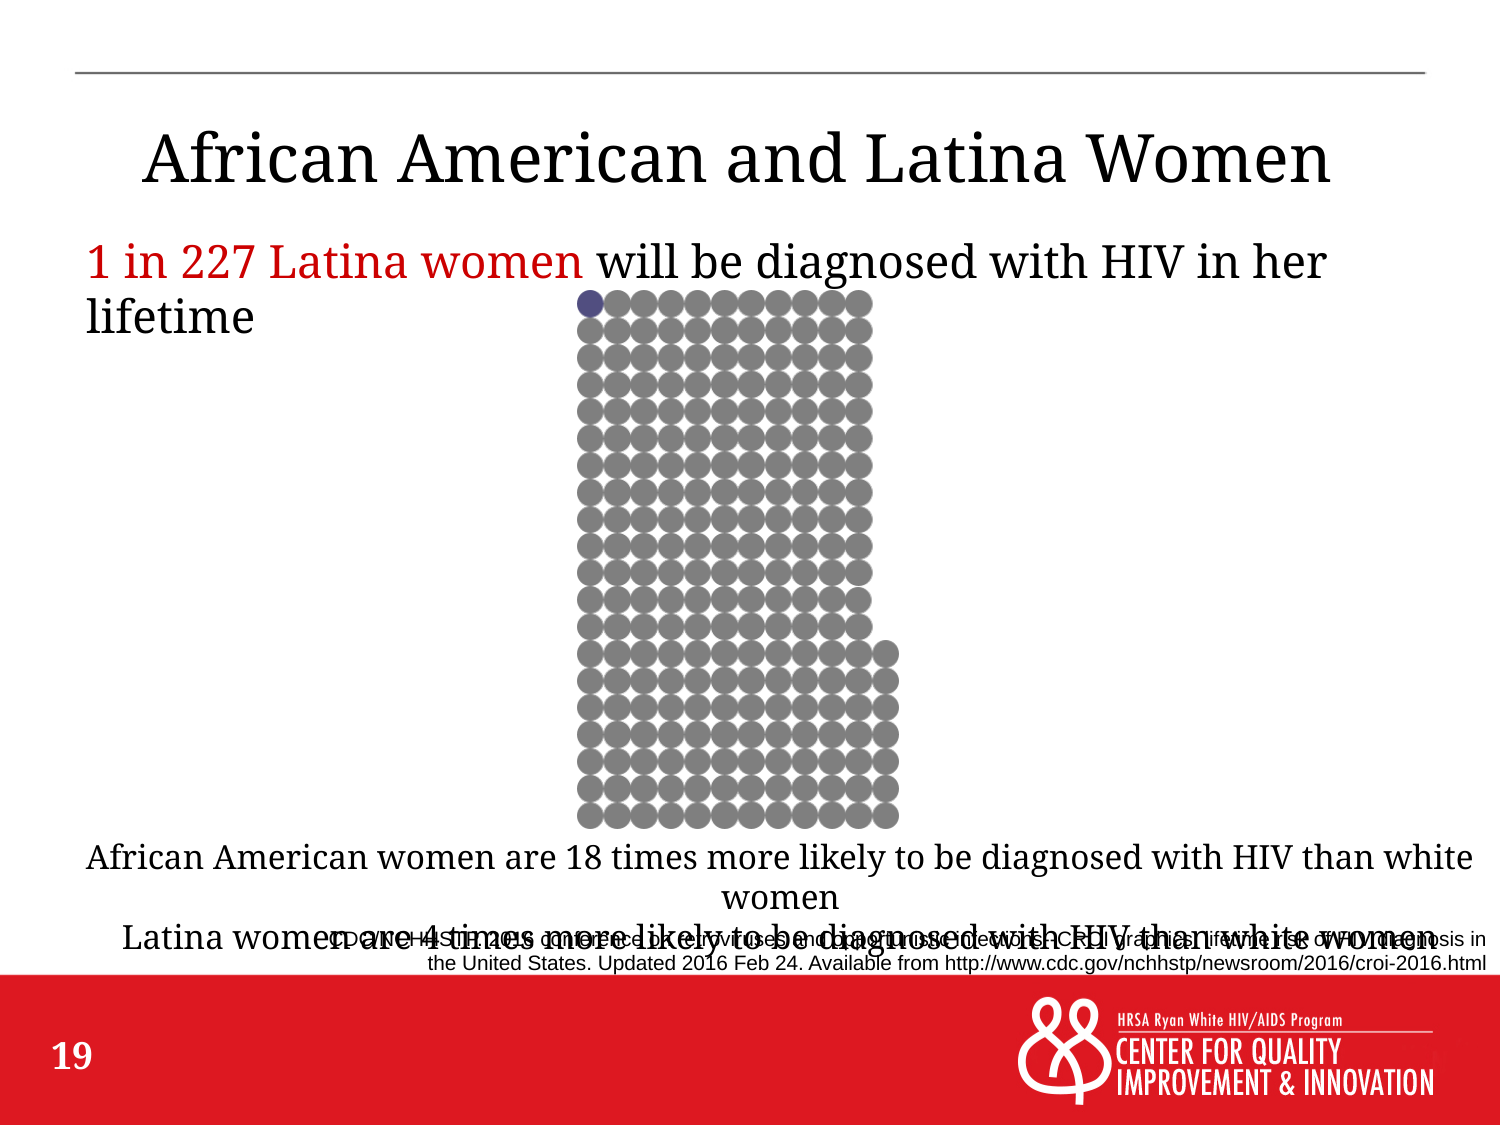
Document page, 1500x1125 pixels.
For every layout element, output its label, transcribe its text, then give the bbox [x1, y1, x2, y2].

text_box CDC/NCHHSTP. 2016 conference on retroviruses and opportunistic infections--CROI graphics: lifetime risk of HIV diagnosis in the United States. Updated 2016 Feb 24. Available from http://www.cdc.gov/nchhstp/newsroom/2016/croi-2016.html [300, 917, 1500, 983]
text_box African American women are 18 times more likely to be diagnosed with HIV than white women Latina women are 4 times more likely to be diagnosed with HIV than white women [58, 829, 1500, 964]
picture [0, 0, 1500, 1125]
text_box African American and Latina Women [62, 102, 1413, 208]
text_box 1 in 227 Latina women will be diagnosed with HIV in her lifetime [71, 224, 1367, 350]
